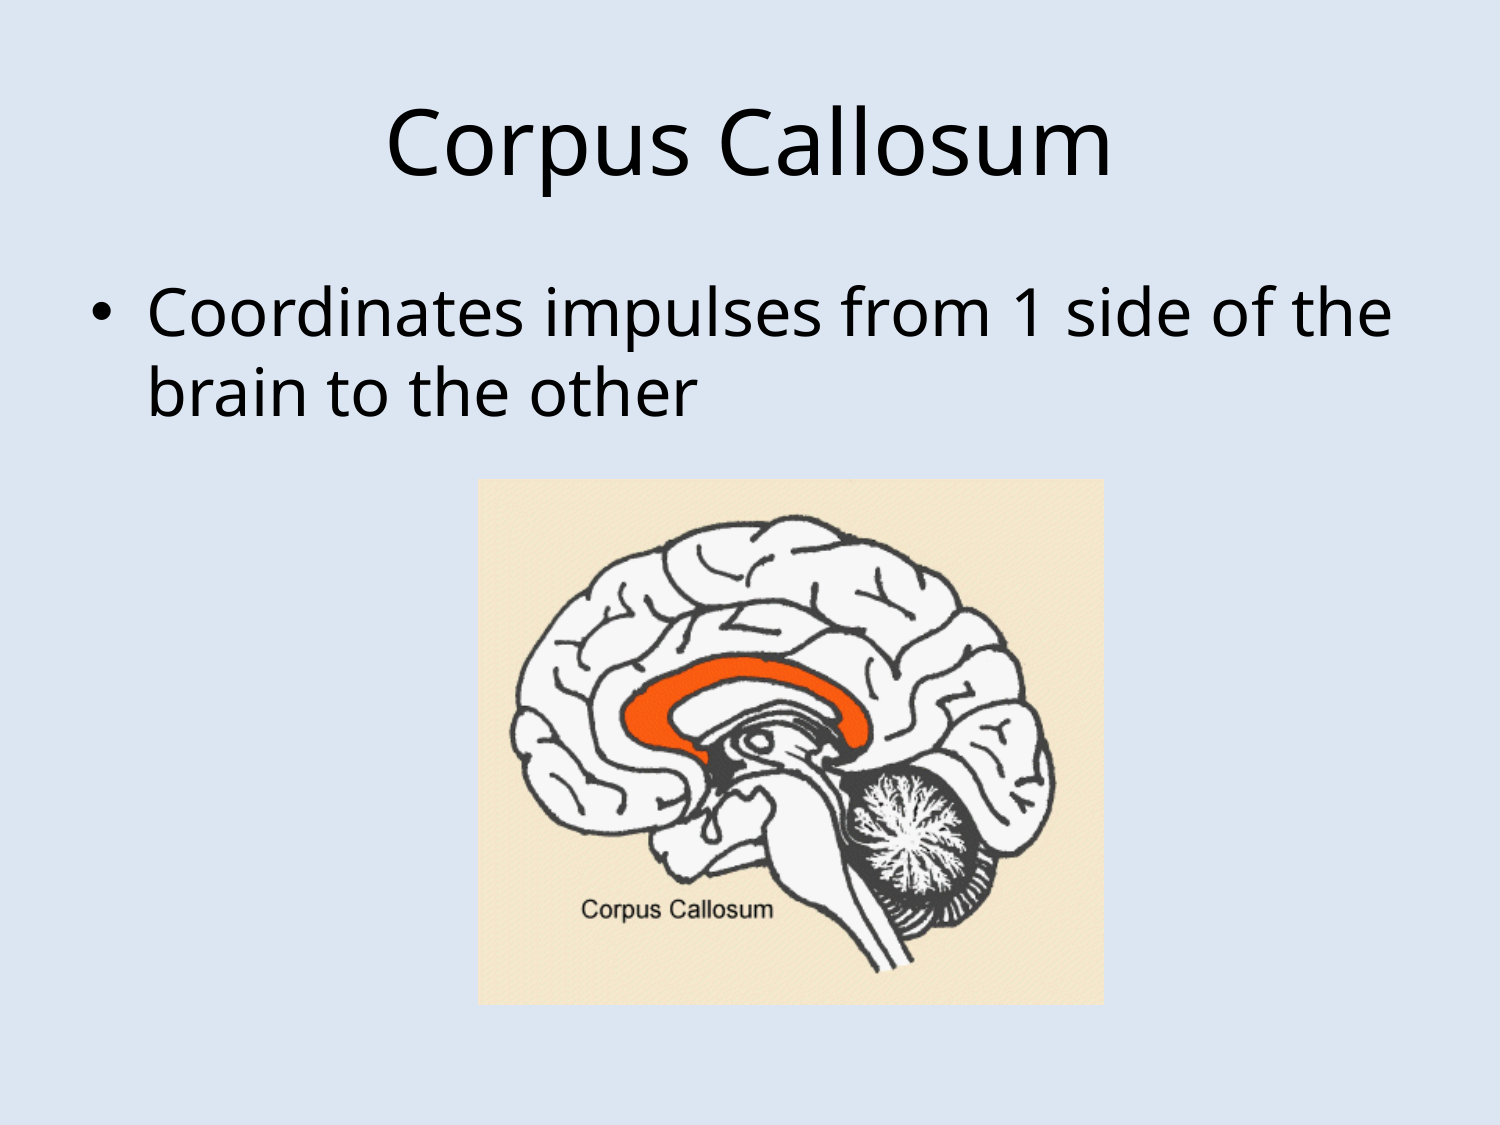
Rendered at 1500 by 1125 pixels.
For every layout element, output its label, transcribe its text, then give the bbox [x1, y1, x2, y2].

list Coordinates impulses from 1 side of the brain to the other [75, 262, 1425, 1005]
title Corpus Callosum [75, 45, 1425, 233]
picture [478, 479, 1104, 1005]
